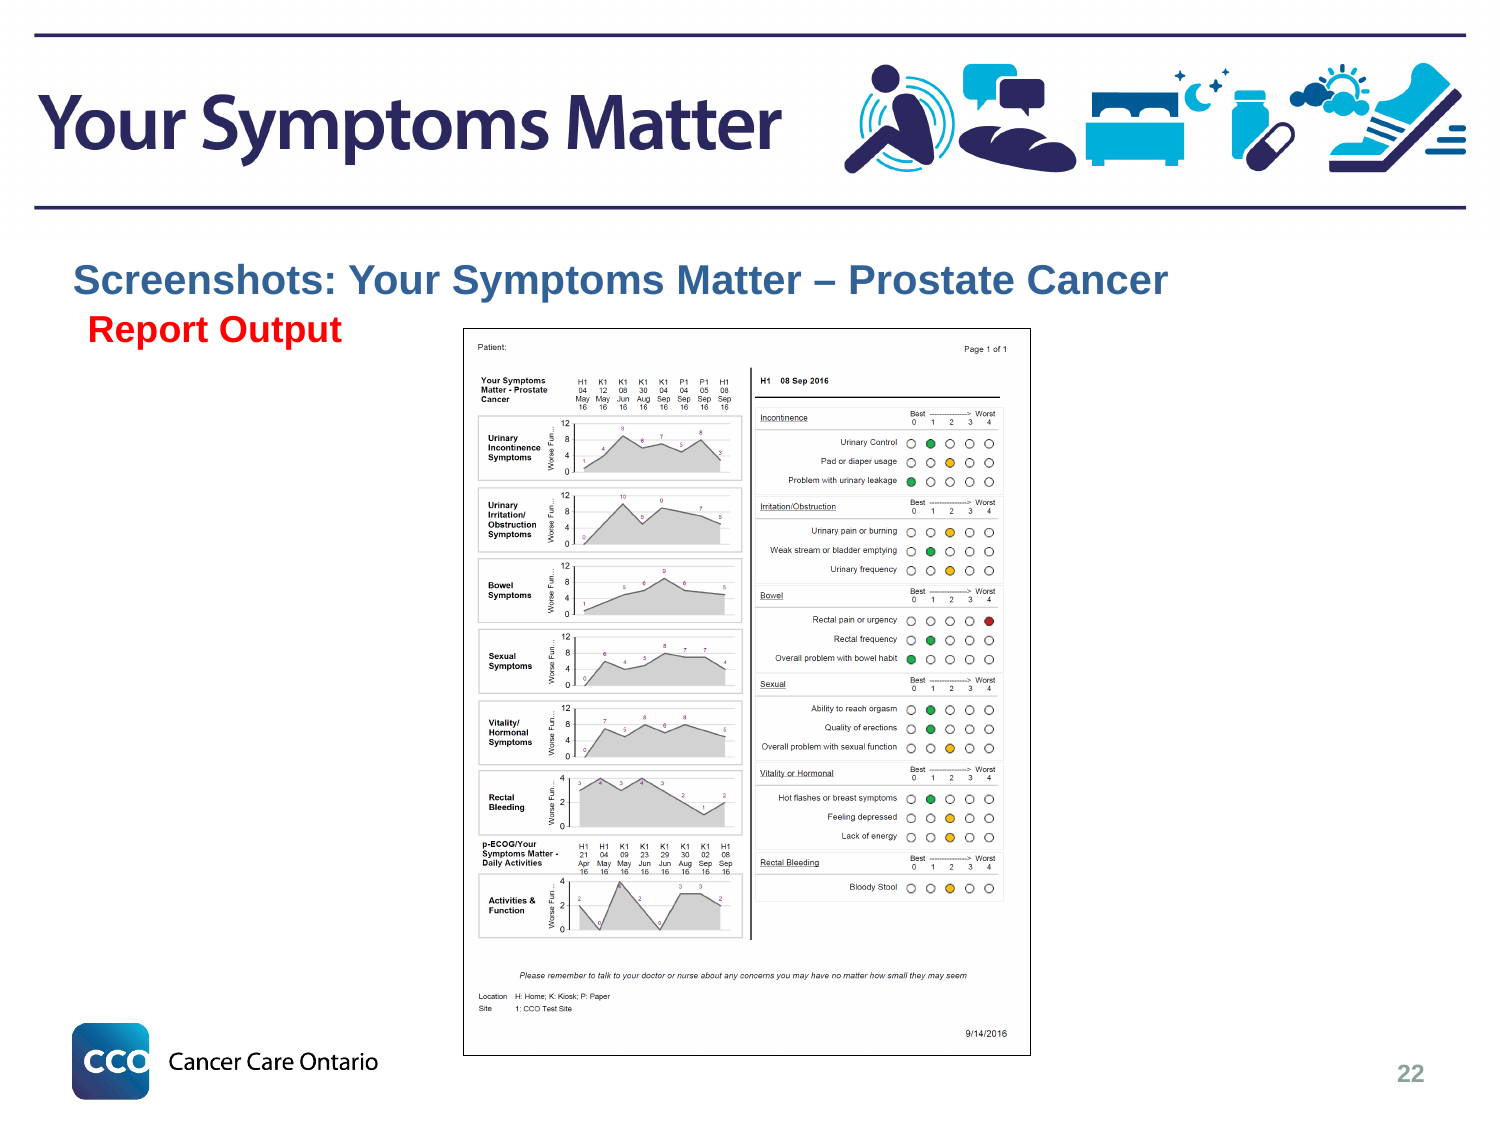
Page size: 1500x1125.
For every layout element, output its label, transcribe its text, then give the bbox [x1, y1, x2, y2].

subtitle Screenshots: Your Symptoms Matter – Prostate Cancer [72, 254, 1325, 306]
text_box Report Output [72, 297, 590, 358]
picture [463, 328, 1032, 1057]
slide_number 22 [1074, 1042, 1425, 1103]
picture [0, 0, 1500, 239]
picture [72, 1023, 378, 1100]
